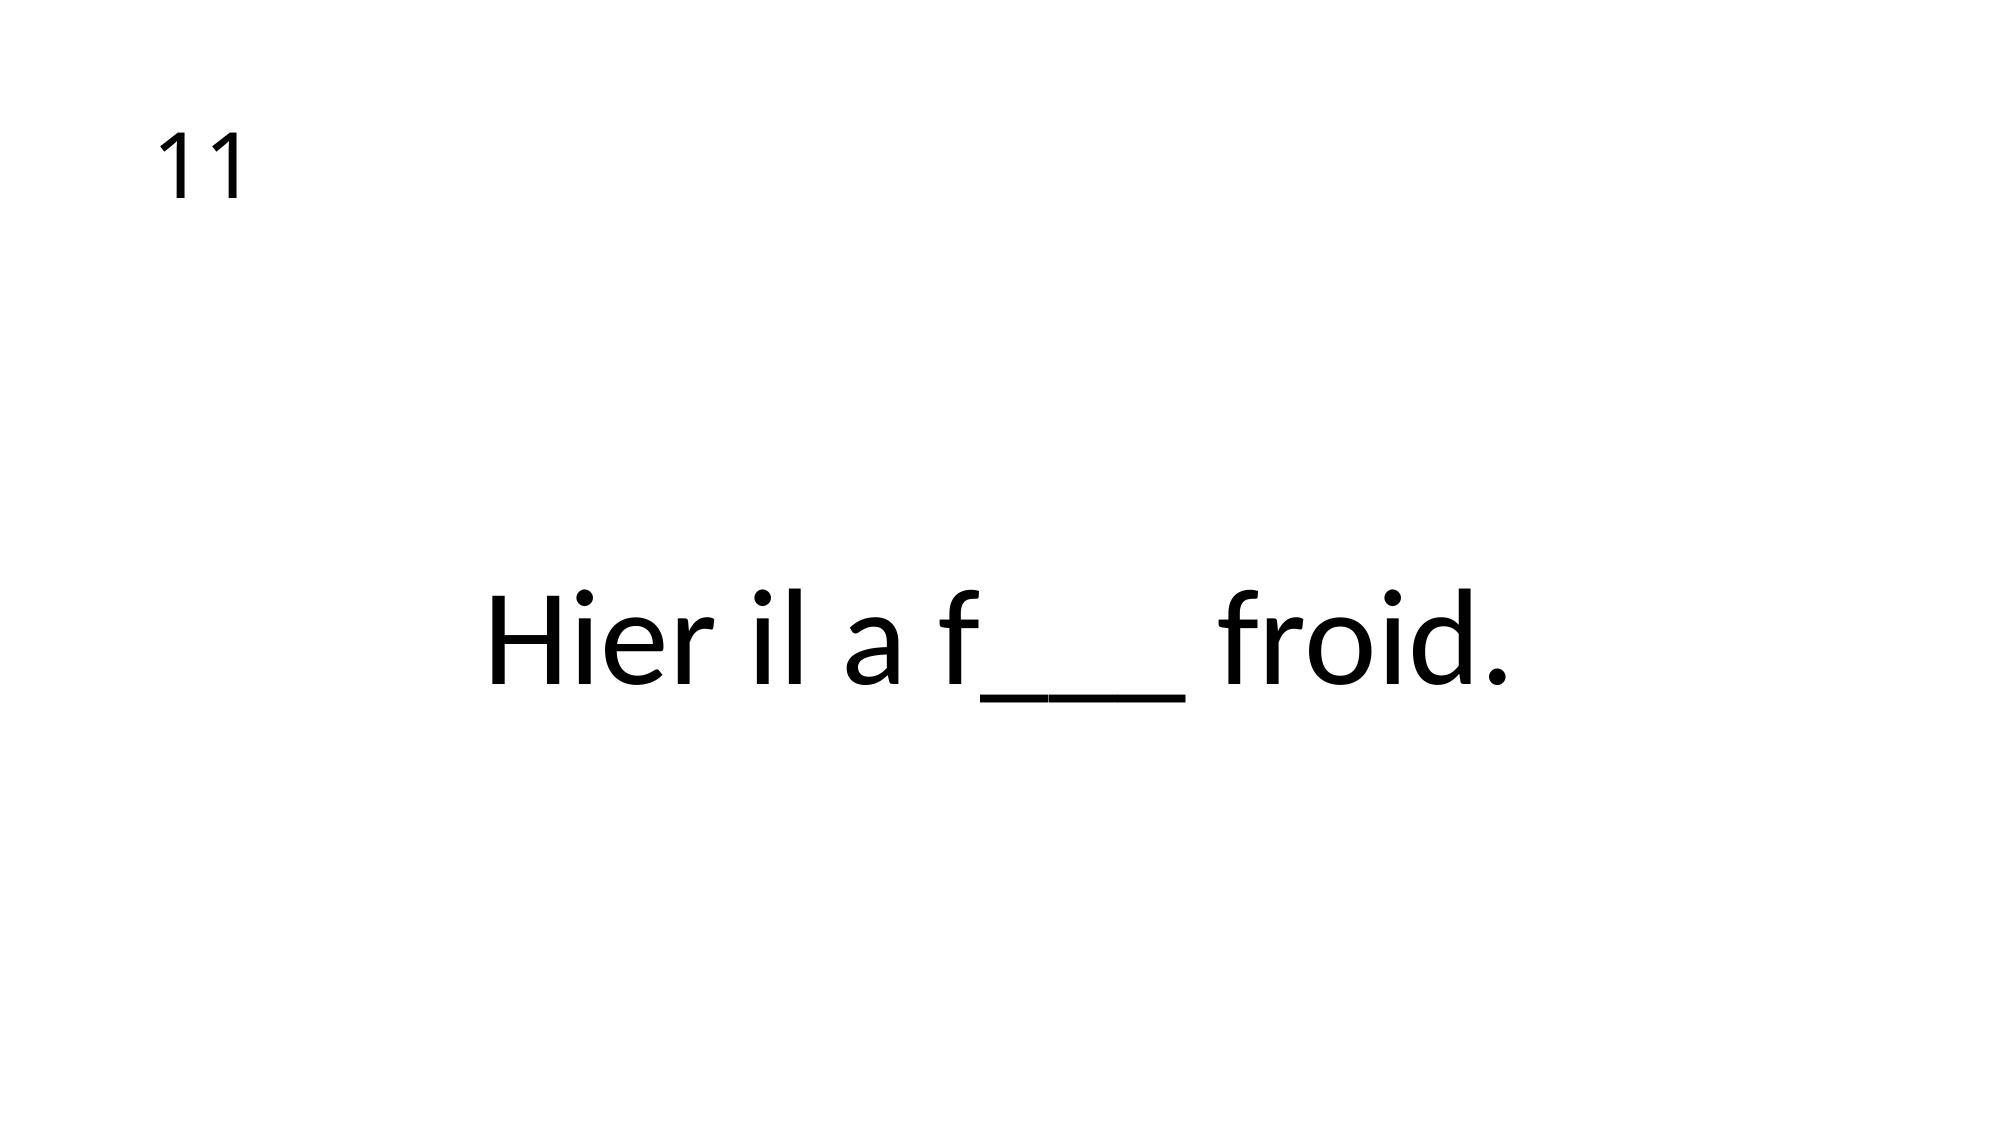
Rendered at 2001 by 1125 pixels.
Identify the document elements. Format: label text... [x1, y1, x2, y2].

title 11 [137, 59, 1863, 278]
list Hier il a f___ froid. [137, 299, 1863, 1014]
